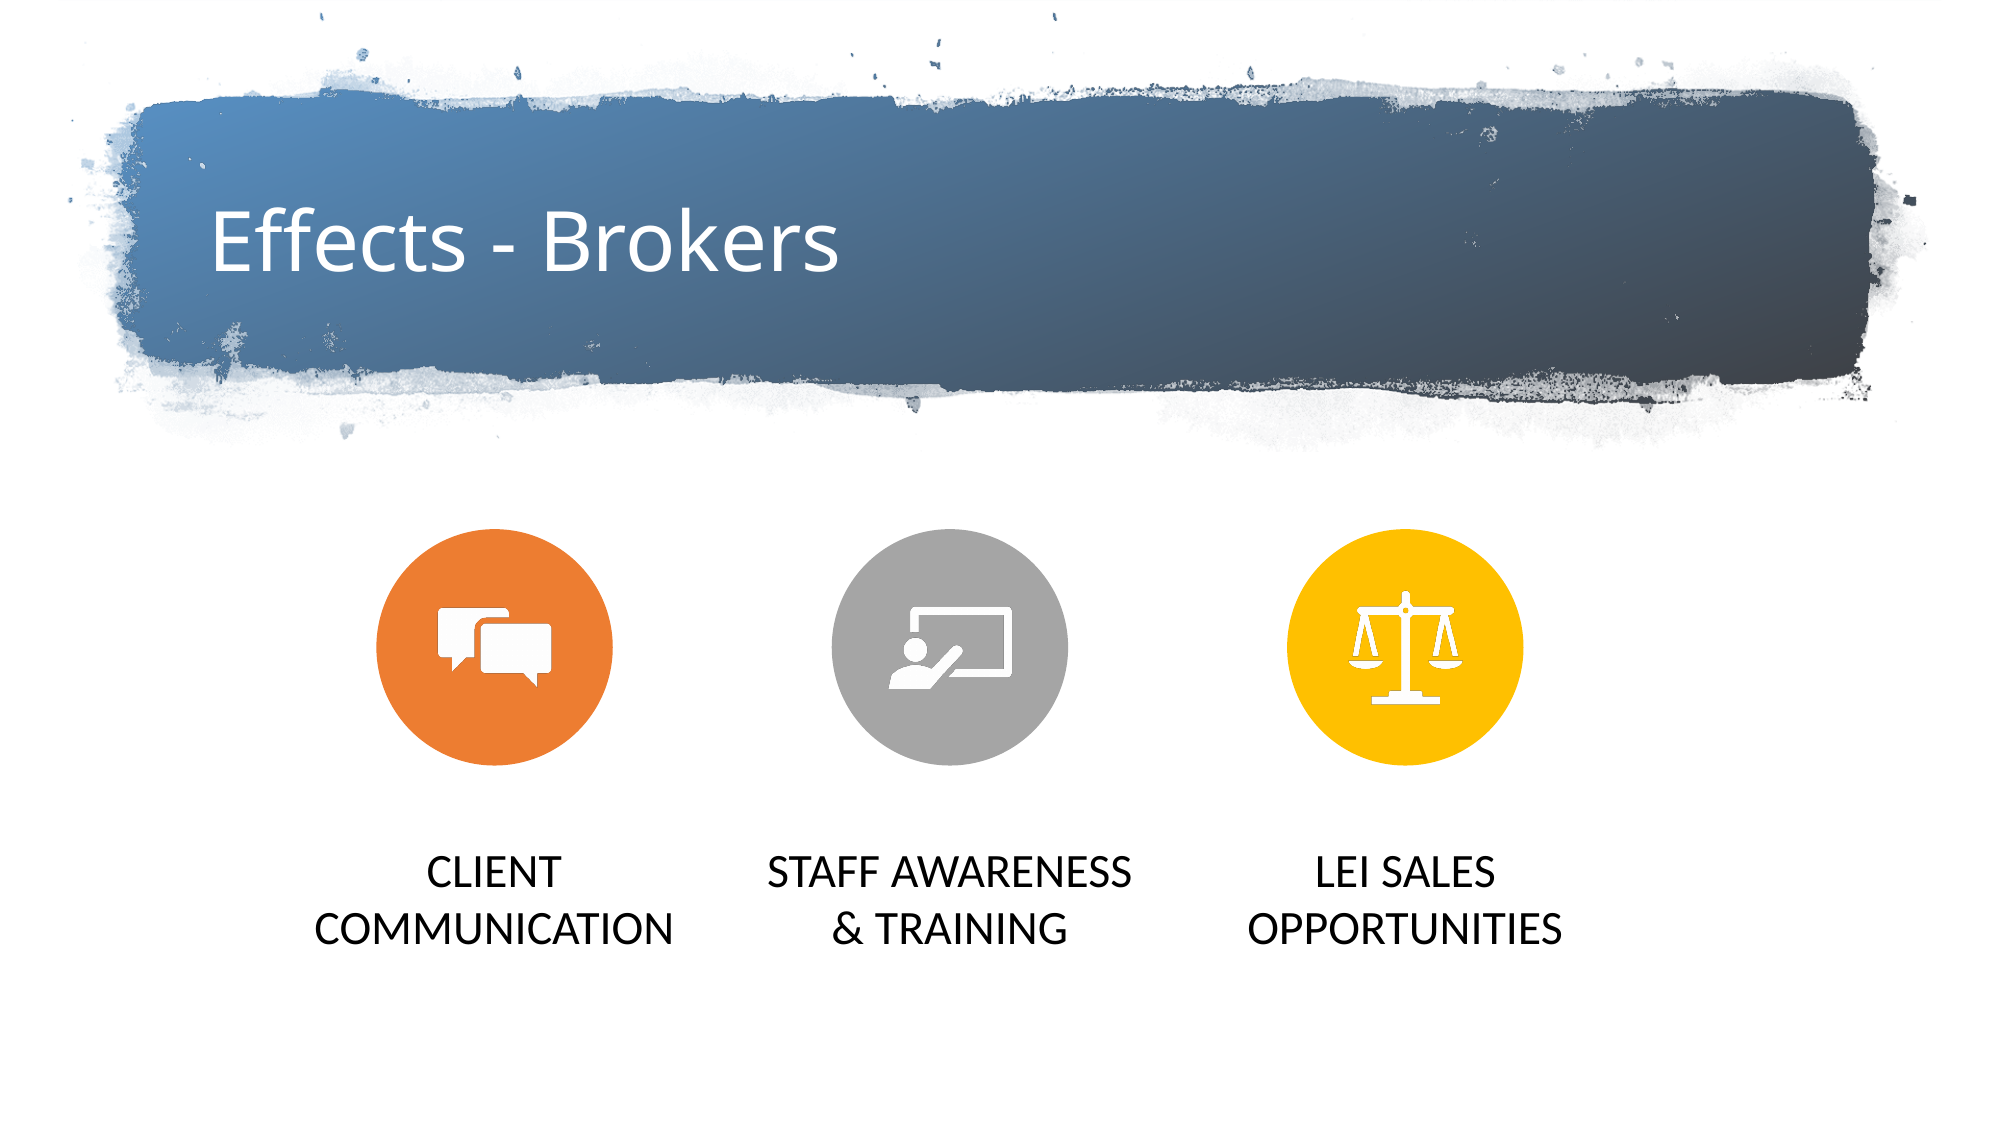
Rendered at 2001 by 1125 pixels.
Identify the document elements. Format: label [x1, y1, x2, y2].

list [193, 527, 1707, 959]
picture [0, 0, 2000, 1125]
